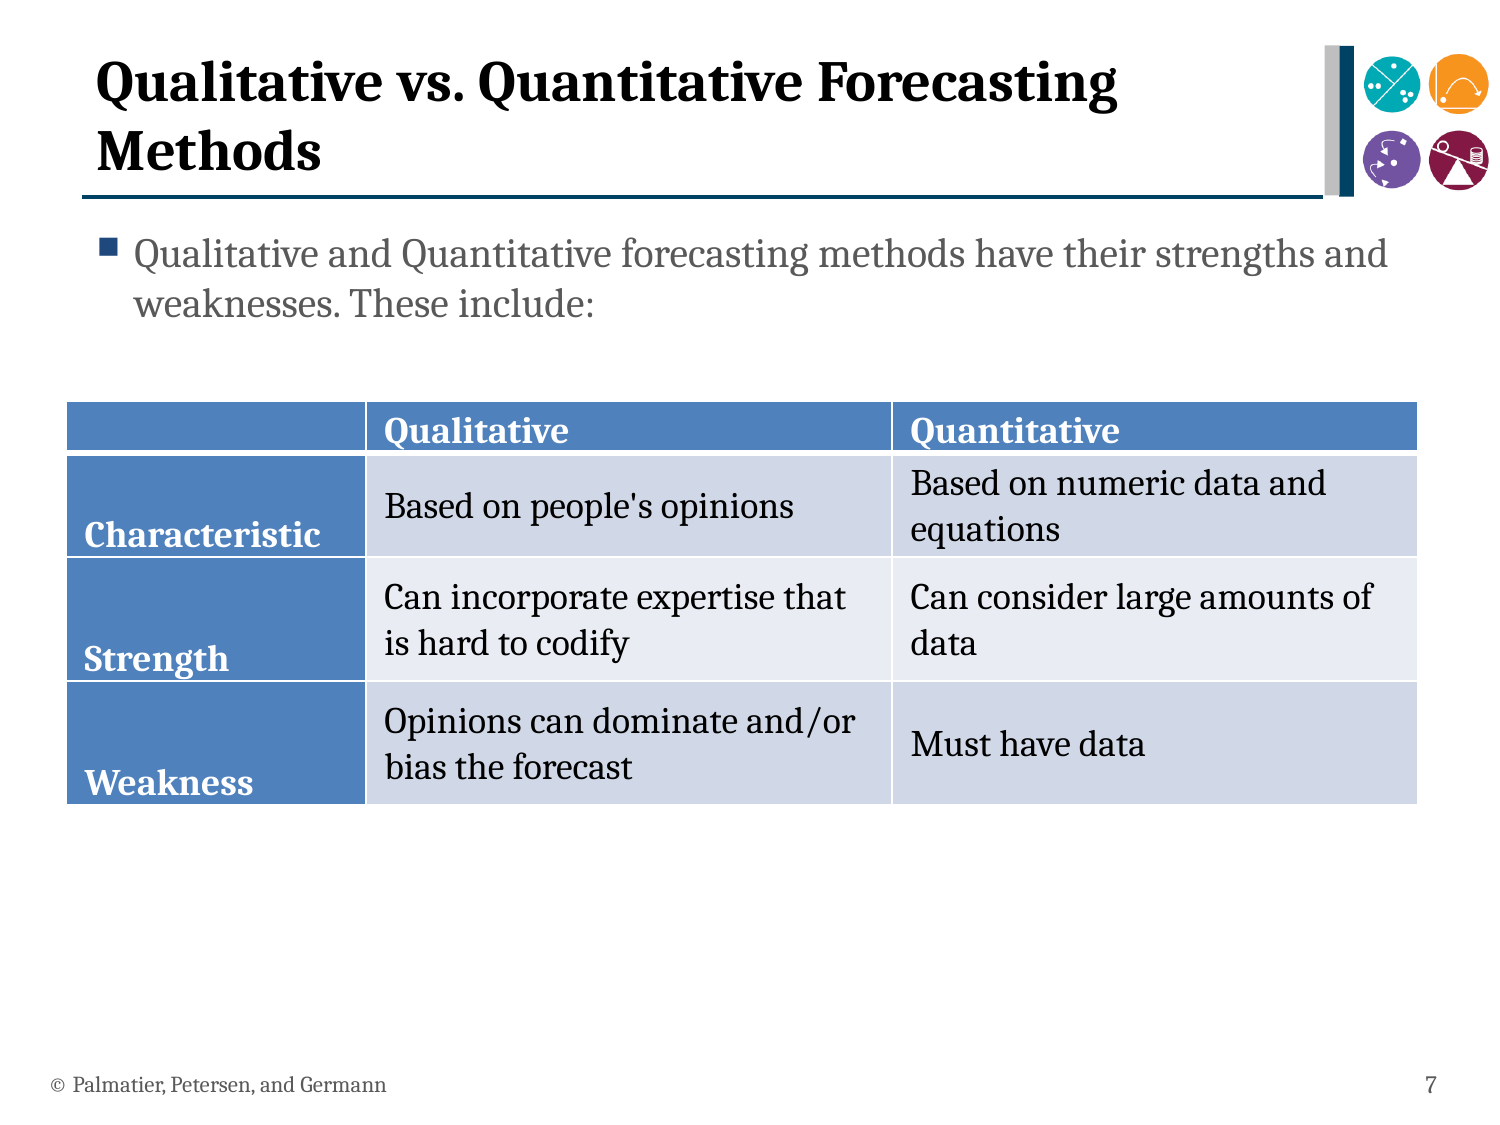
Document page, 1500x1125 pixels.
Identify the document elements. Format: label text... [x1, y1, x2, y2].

table_cell Based on numeric data and equations [893, 456, 1417, 556]
picture [1357, 45, 1496, 118]
table_header Qualitative [367, 402, 891, 450]
table_cell Must have data [893, 682, 1417, 804]
title Qualitative vs. Quantitative Forecasting Methods [81, 35, 1322, 218]
picture [1357, 123, 1497, 194]
table_cell Characteristic [67, 456, 365, 556]
table_cell Can consider large amounts of data [893, 558, 1417, 680]
table_header Quantitative [893, 402, 1417, 450]
table_cell Weakness [67, 682, 365, 804]
table_cell Opinions can dominate and/or bias the forecast [367, 682, 891, 804]
slide_number 7 [1361, 1053, 1453, 1114]
table_cell Based on people's opinions [367, 456, 891, 556]
table_header [67, 402, 365, 450]
table_cell Can incorporate expertise that is hard to codify [367, 558, 891, 680]
footer © Palmatier, Petersen, and Germann [33, 1053, 1038, 1114]
table_cell Strength [67, 558, 365, 680]
list Qualitative and Quantitative forecasting methods have their strengths and weaknesses. These include: [81, 218, 1453, 1031]
